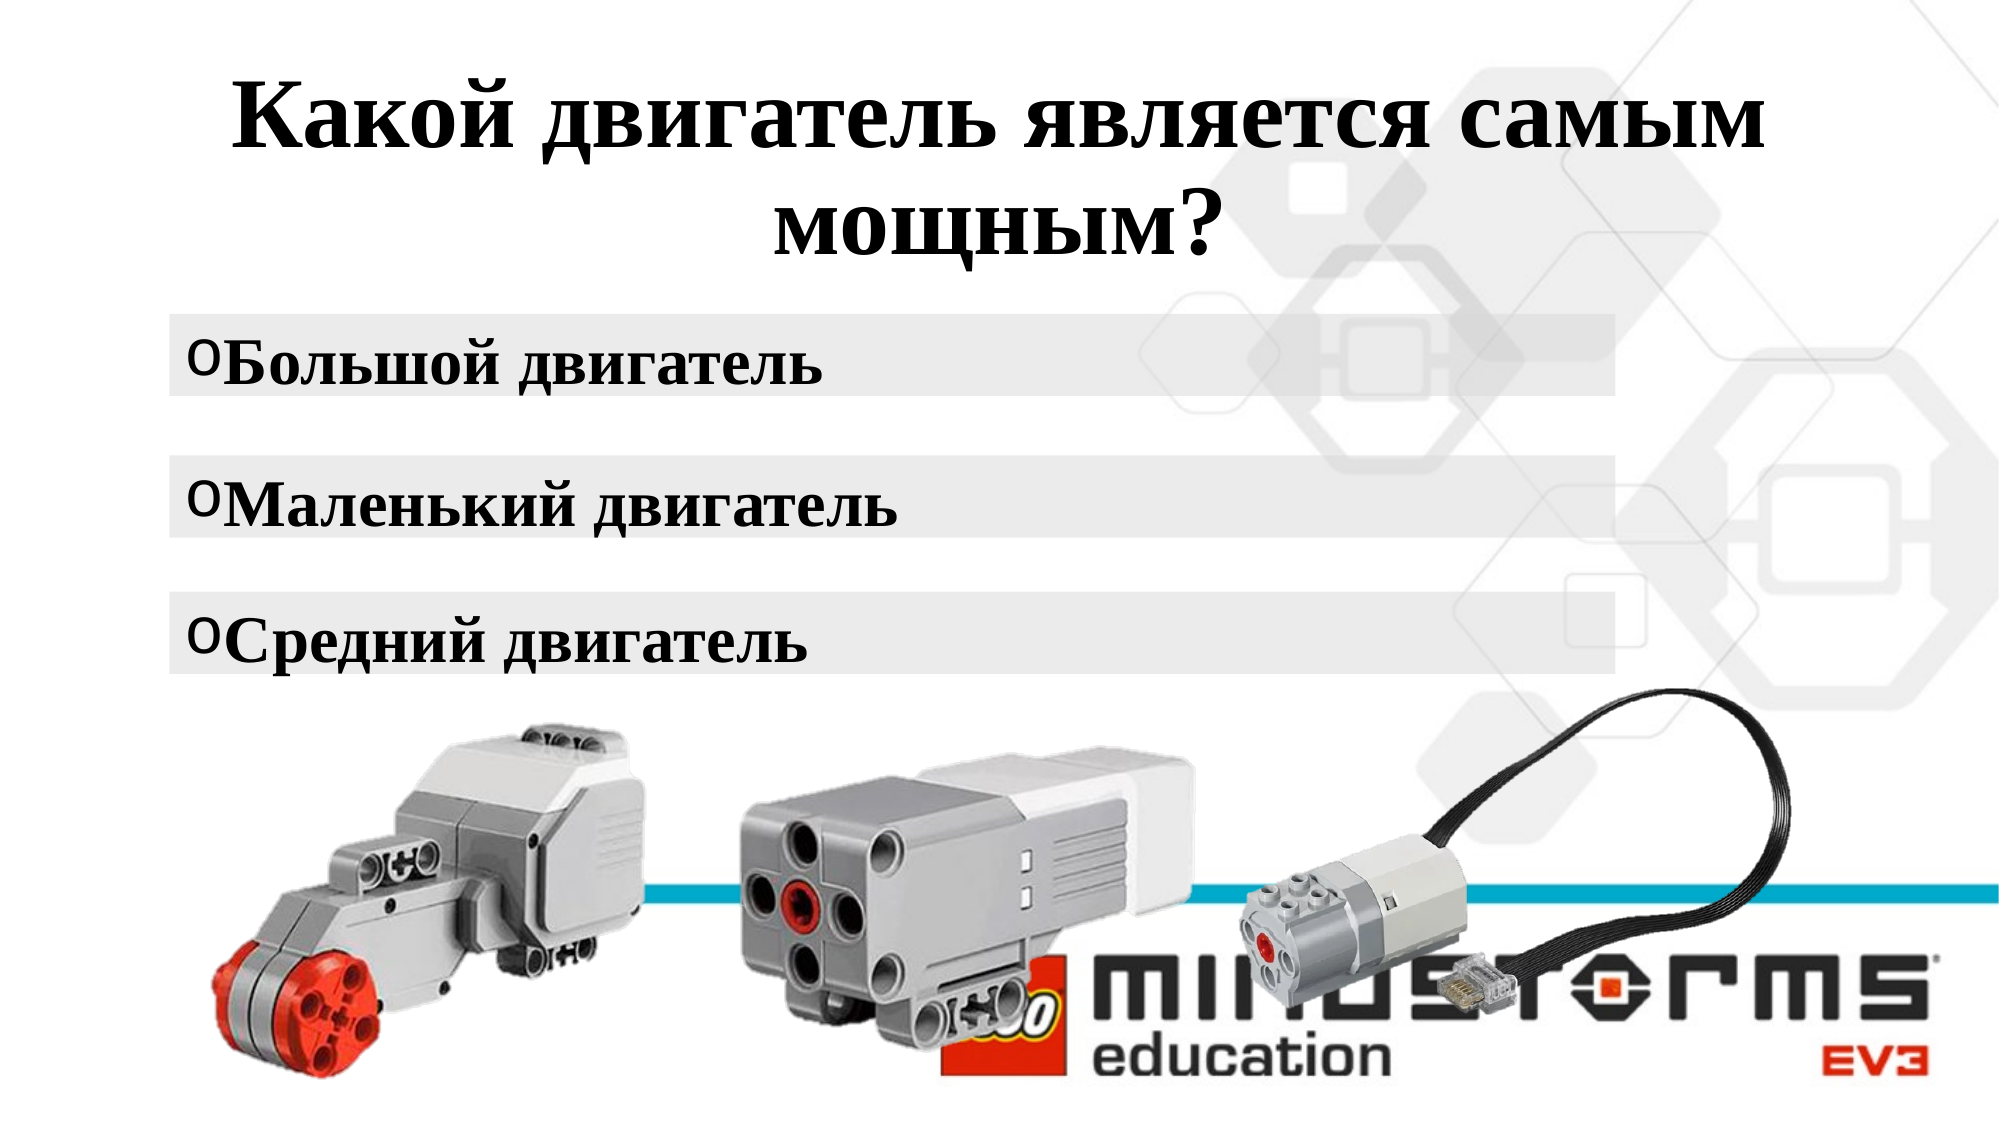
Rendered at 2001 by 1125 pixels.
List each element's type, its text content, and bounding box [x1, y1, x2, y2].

picture [205, 0, 1999, 1125]
text_box Большой двигатель [168, 313, 403, 397]
title Какой двигатель является самым мощным? [137, 59, 403, 278]
text_box Маленький двигатель [168, 454, 403, 539]
text_box Средний двигатель [168, 591, 403, 675]
